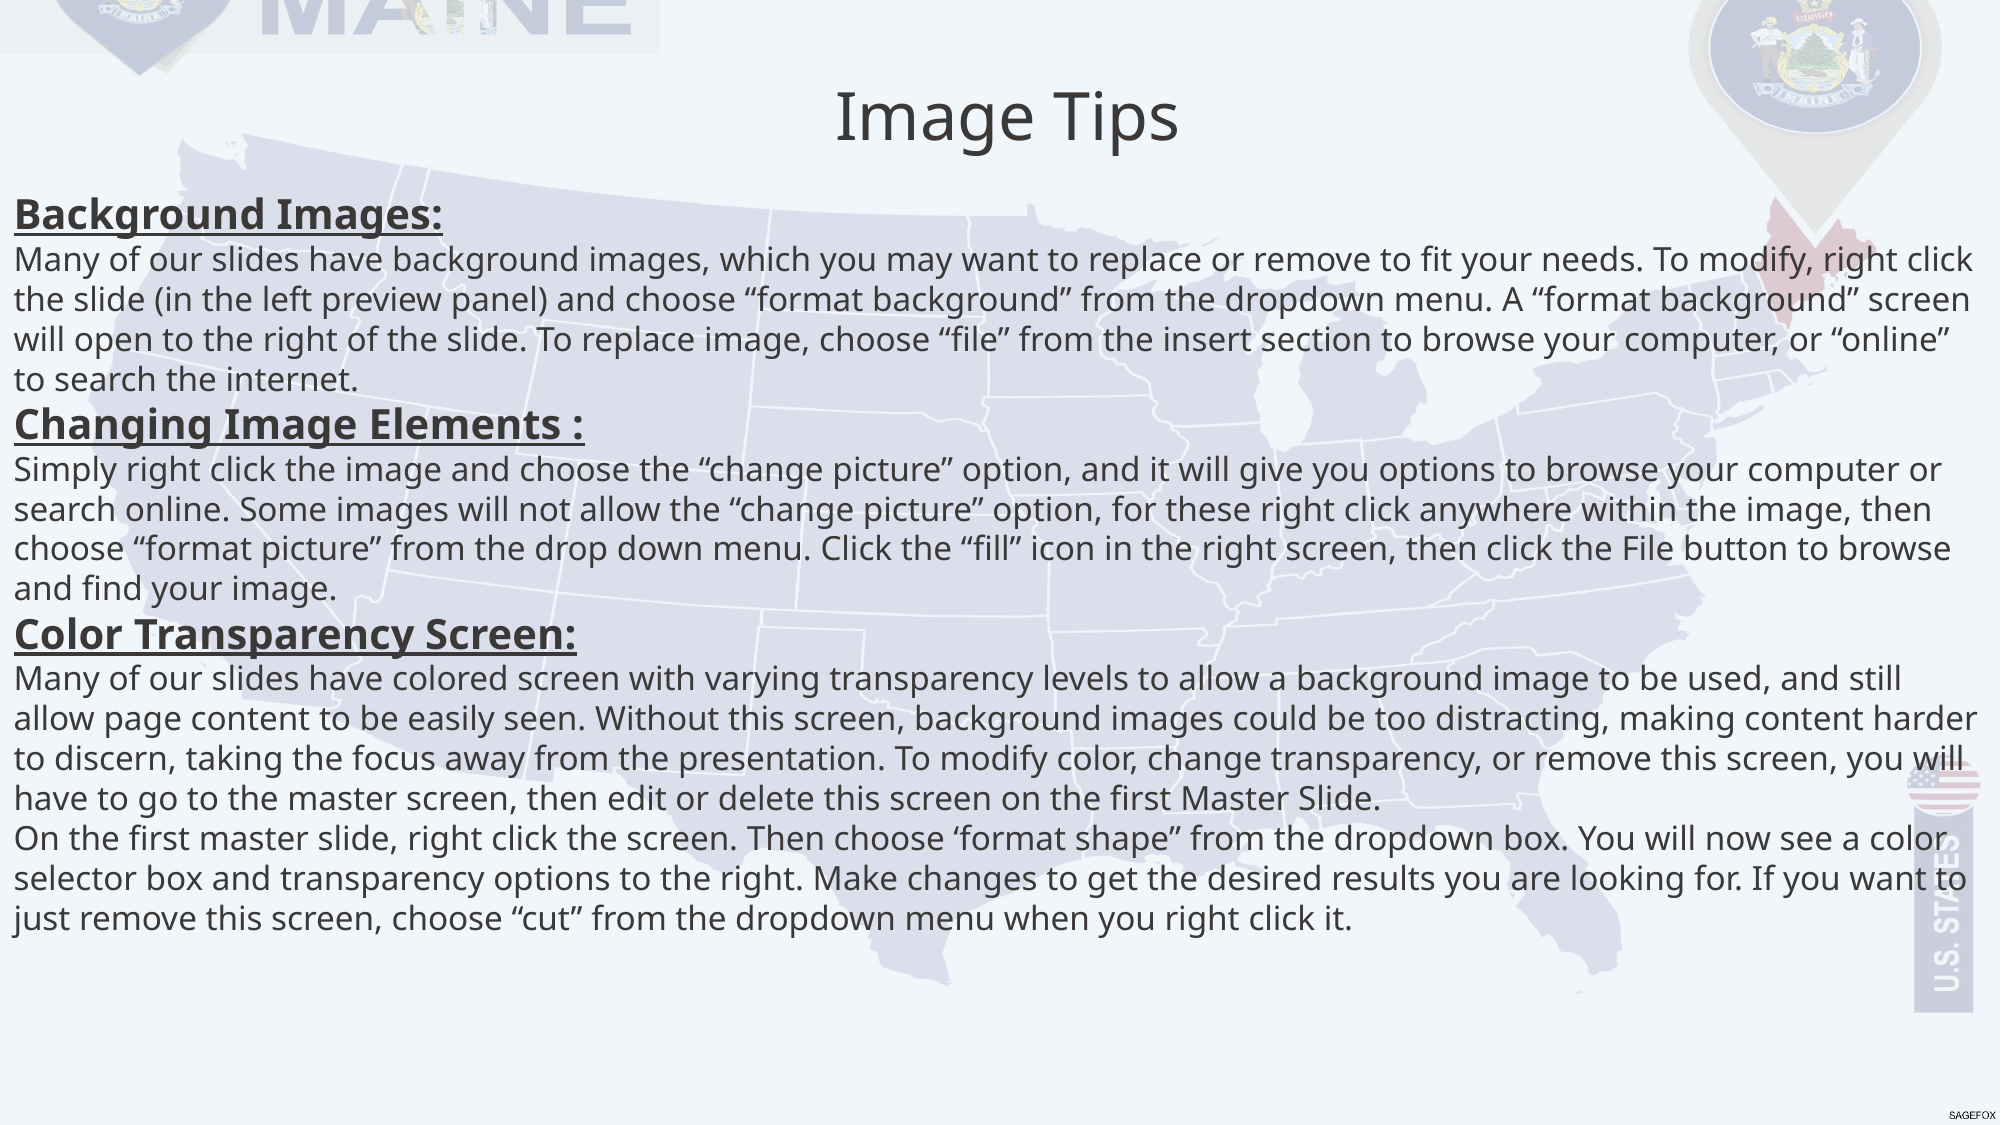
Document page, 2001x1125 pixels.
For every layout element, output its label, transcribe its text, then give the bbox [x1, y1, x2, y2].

title Image Tips [597, 59, 1420, 177]
text_box Background Images: Many of our slides have background images, which you may want to replace or remove to fit your needs. To modify, right click the slide (in the left preview panel) and choose “format background” from the dropdown menu. A “format background” screen will open to the right of the slide. To replace image, choose “file” from the insert section to browse your computer, or “online” to search the internet. Changing Image Elements : Simply right click the image and choose the “change picture” option, and it will give you options to browse your computer or search online. Some images will not allow the “change picture” option, for these right click anywhere within the image, then choose “format picture” from the drop down menu. Click the “fill” icon in the right screen, then click the File button to browse and find your image. Color Transparency Screen: Many of our slides have colored screen with varying transparency levels to allow a background image to be used, and still allow page content to be easily seen. Without this screen, background images could be too distracting, making content harder to discern, taking the focus away from the presentation. To modify color, change transparency, or remove this screen, you will have to go to the master screen, then edit or delete this screen on the first Master Slide. On the first master slide, right click the screen. Then choose ‘format shape” from the dropdown box. You will now see a color selector box and transparency options to the right. Make changes to get the desired results you are looking for. If you want to just remove this screen, choose “cut” from the dropdown menu when you right click it. [0, 0, 2000, 1125]
